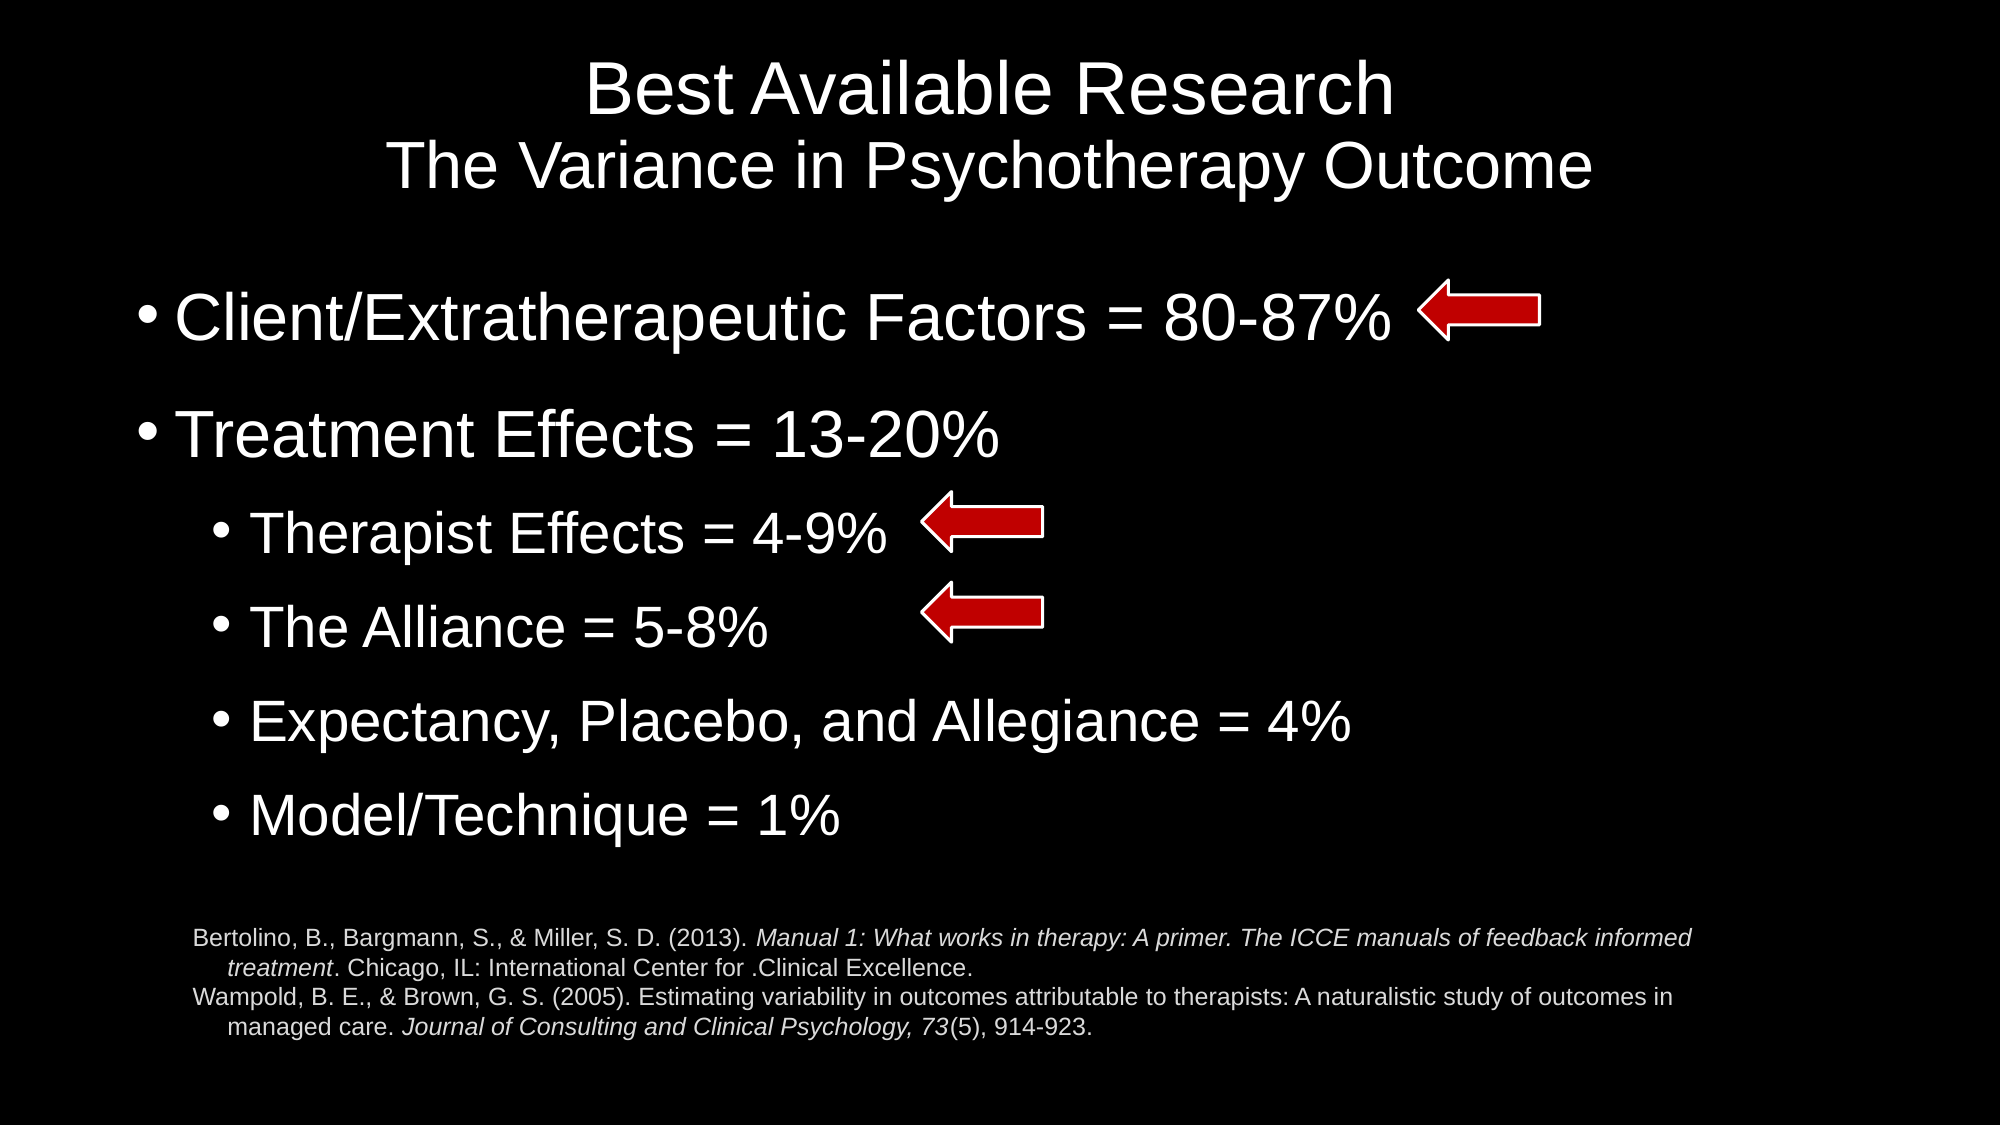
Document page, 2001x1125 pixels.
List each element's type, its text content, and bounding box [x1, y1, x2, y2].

text_box [1417, 278, 1542, 342]
title Best Available Research The Variance in Psychotherapy Outcome [141, 17, 1839, 235]
list Client/Extratherapeutic Factors = 80-87% Treatment Effects = 13-20% Therapist Effects = 4-9% The Alliance = 5-8% Expectancy, Placebo, and Allegiance = 4% Model/Technique = 1% [121, 249, 1868, 1050]
text_box [920, 580, 1045, 644]
text_box Bertolino, B., Bargmann, S., & Miller, S. D. (2013). Manual 1: What works in therapy: A primer. The ICCE manuals of feedback informed treatment. Chicago, IL: International Center for .Clinical Excellence. Wampold, B. E., & Brown, G. S. (2005). Estimating variability in outcomes attributable to therapists: A naturalistic study of outcomes in managed care. Journal of Consulting and Clinical Psychology, 73(5), 914-923. [177, 913, 1787, 1049]
text_box [920, 490, 1045, 554]
